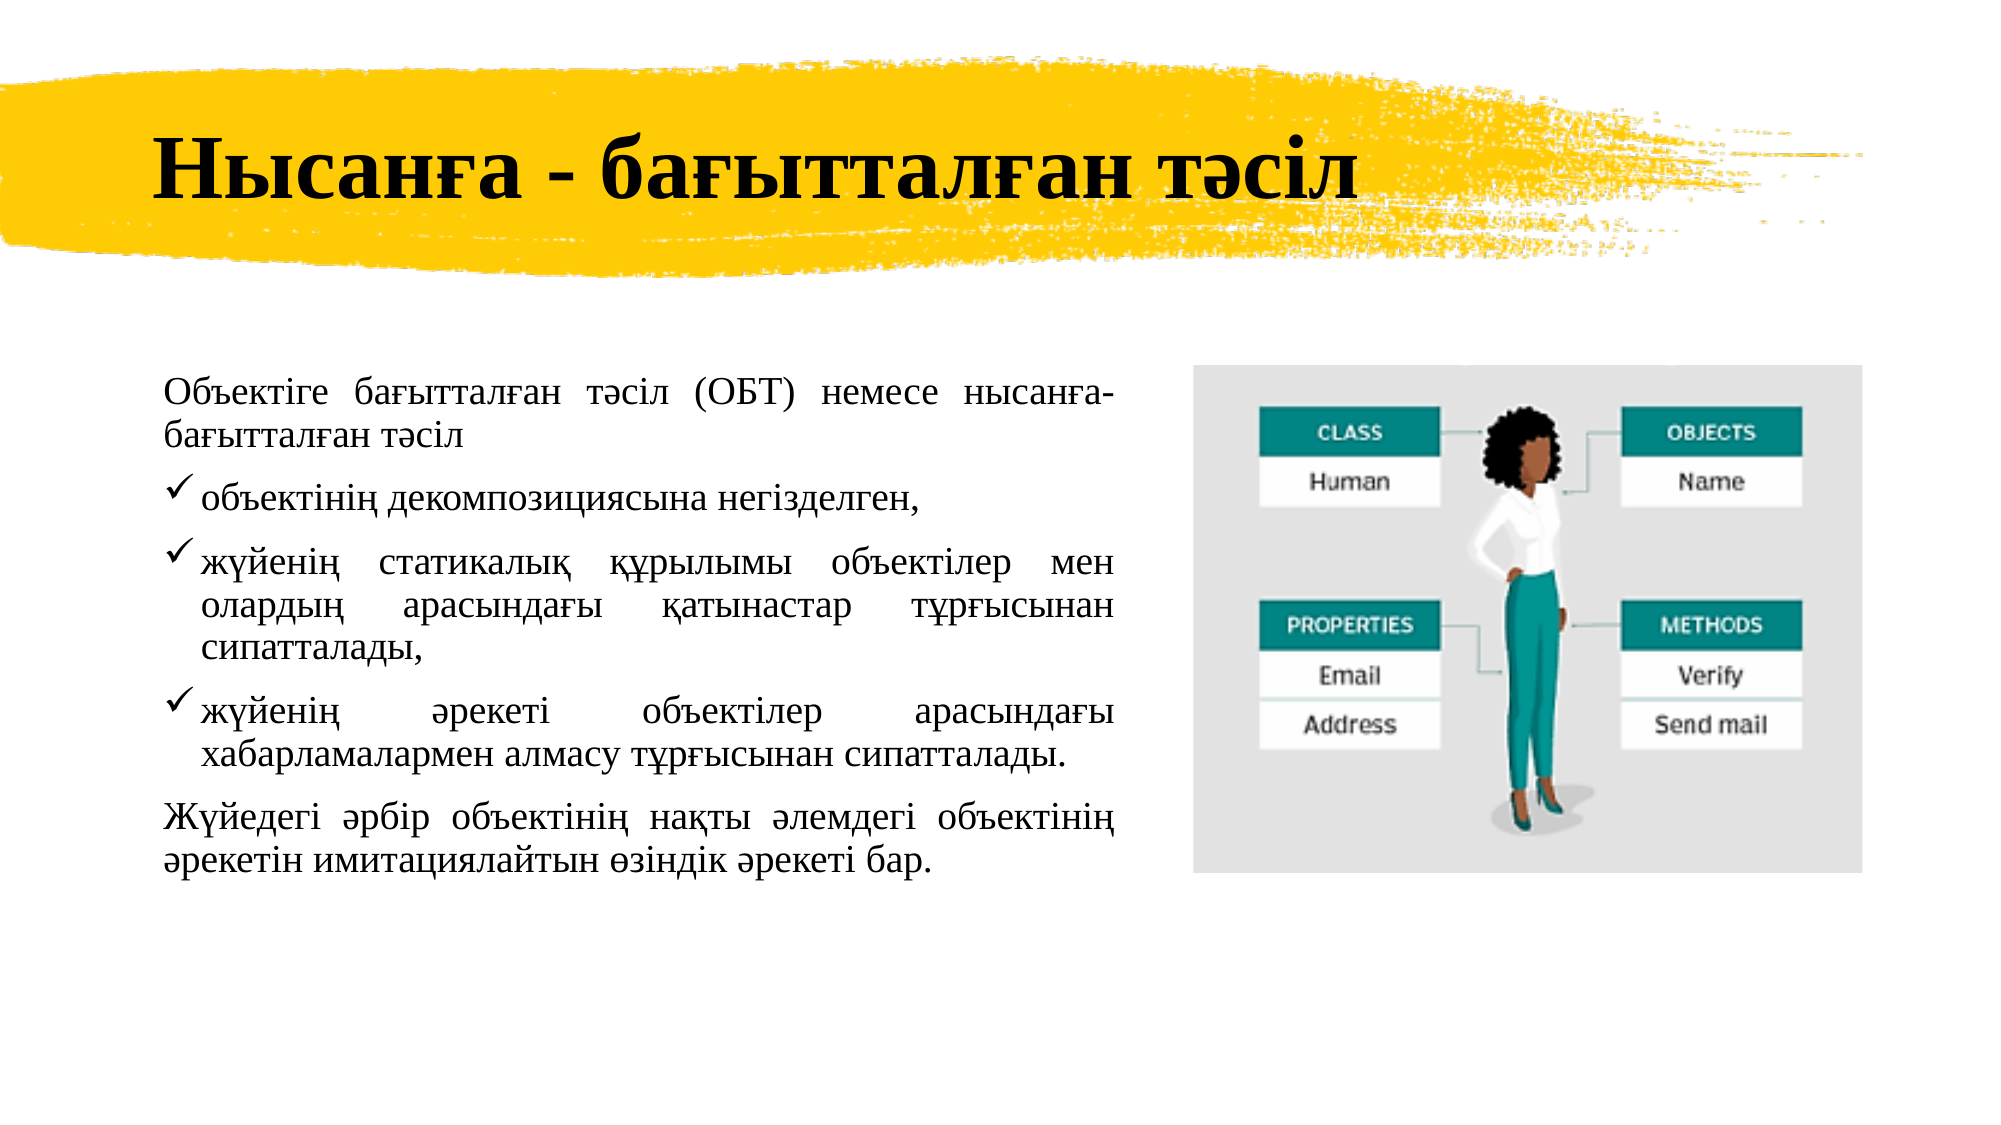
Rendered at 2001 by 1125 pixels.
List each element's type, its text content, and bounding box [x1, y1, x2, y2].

list Объектіге бағытталған тәсіл (ОБТ) немесе нысанға-бағытталған тәсіл объектінің декомпозициясына негізделген, жүйенің статикалық құрылымы объектілер мен олардың арасындағы қатынастар тұрғысынан сипатталады, жүйенің әрекеті объектілер арасындағы хабарламалармен алмасу тұрғысынан сипатталады. Жүйедегі әрбір объектінің нақты әлемдегі объектінің әрекетін имитациялайтын өзіндік әрекеті бар. [148, 362, 1131, 921]
picture [0, 55, 1863, 278]
picture [1193, 365, 1863, 873]
